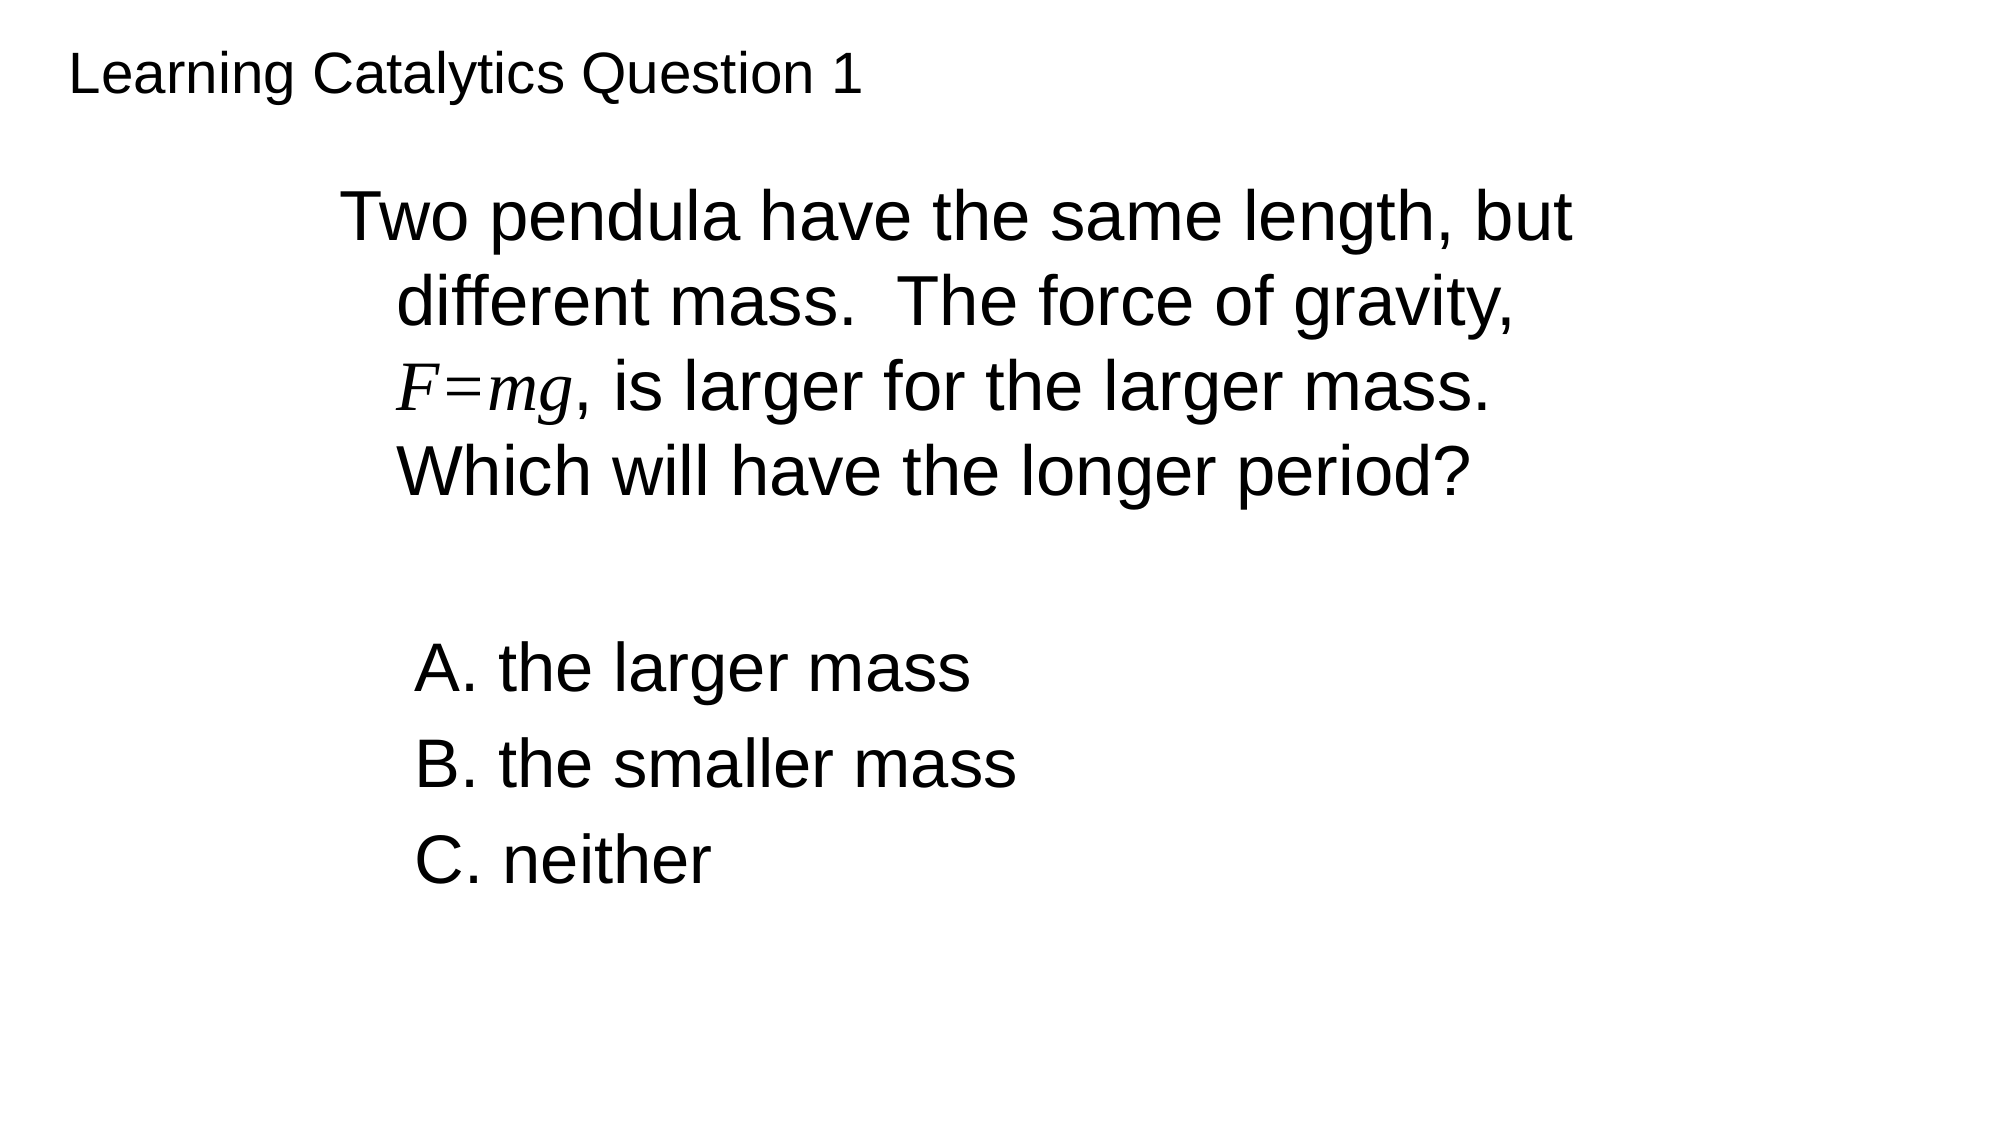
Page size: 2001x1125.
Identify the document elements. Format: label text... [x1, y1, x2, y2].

text_box Learning Catalytics Question 1 [54, 27, 880, 113]
list Two pendula have the same length, but different mass. The force of gravity, F=mg, is larger for the larger mass. Which will have the longer period? A. the larger mass B. the smaller mass C. neither [324, 162, 1676, 1006]
